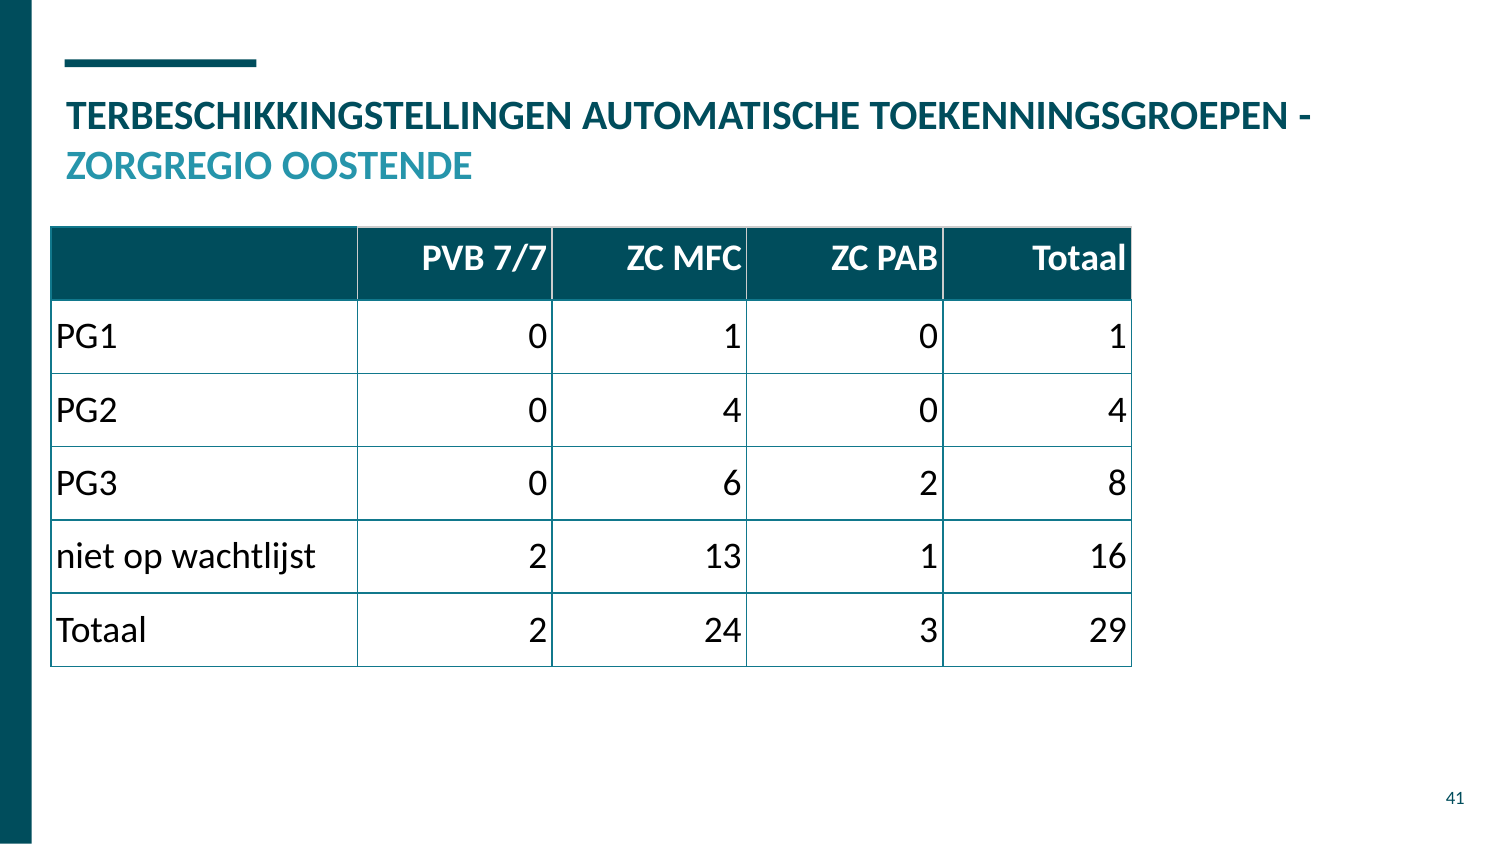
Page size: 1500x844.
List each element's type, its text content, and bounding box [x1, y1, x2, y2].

table_cell 2 [358, 521, 551, 592]
table_cell 0 [747, 301, 942, 373]
table_cell 0 [747, 374, 942, 446]
slide_number 41 [1389, 764, 1480, 830]
table_header [52, 228, 357, 299]
table_cell Totaal [52, 594, 357, 666]
table_cell PG2 [52, 374, 357, 446]
table_cell 0 [358, 447, 551, 519]
table_cell 2 [358, 594, 551, 666]
table_header Totaal [944, 228, 1131, 299]
table_cell 4 [553, 374, 746, 446]
table_cell 13 [553, 521, 746, 592]
table_cell PG3 [52, 447, 357, 519]
table_cell 2 [747, 447, 942, 519]
table_cell PG1 [52, 301, 357, 373]
table_cell 24 [553, 594, 746, 666]
table_cell 8 [944, 447, 1131, 519]
table_header PVB 7/7 [358, 228, 551, 299]
table_cell 1 [944, 301, 1131, 373]
table_header ZC PAB [747, 228, 942, 299]
table_header ZC MFC [553, 228, 746, 299]
title TERBESCHIKKINGSTELLINGEN AUTOMATISCHE TOEKENNINGSGROEPEN - ZORGREGIO OOSTENDE [51, 72, 1449, 199]
table_cell 6 [553, 447, 746, 519]
table_cell 4 [944, 374, 1131, 446]
table_cell 0 [358, 301, 551, 373]
table_cell 3 [747, 594, 942, 666]
table_cell niet op wachtlijst [52, 521, 357, 592]
table_cell 16 [944, 521, 1131, 592]
table_cell 1 [747, 521, 942, 592]
table_cell 29 [944, 594, 1131, 666]
table_cell 0 [358, 374, 551, 446]
table_cell 1 [553, 301, 746, 373]
